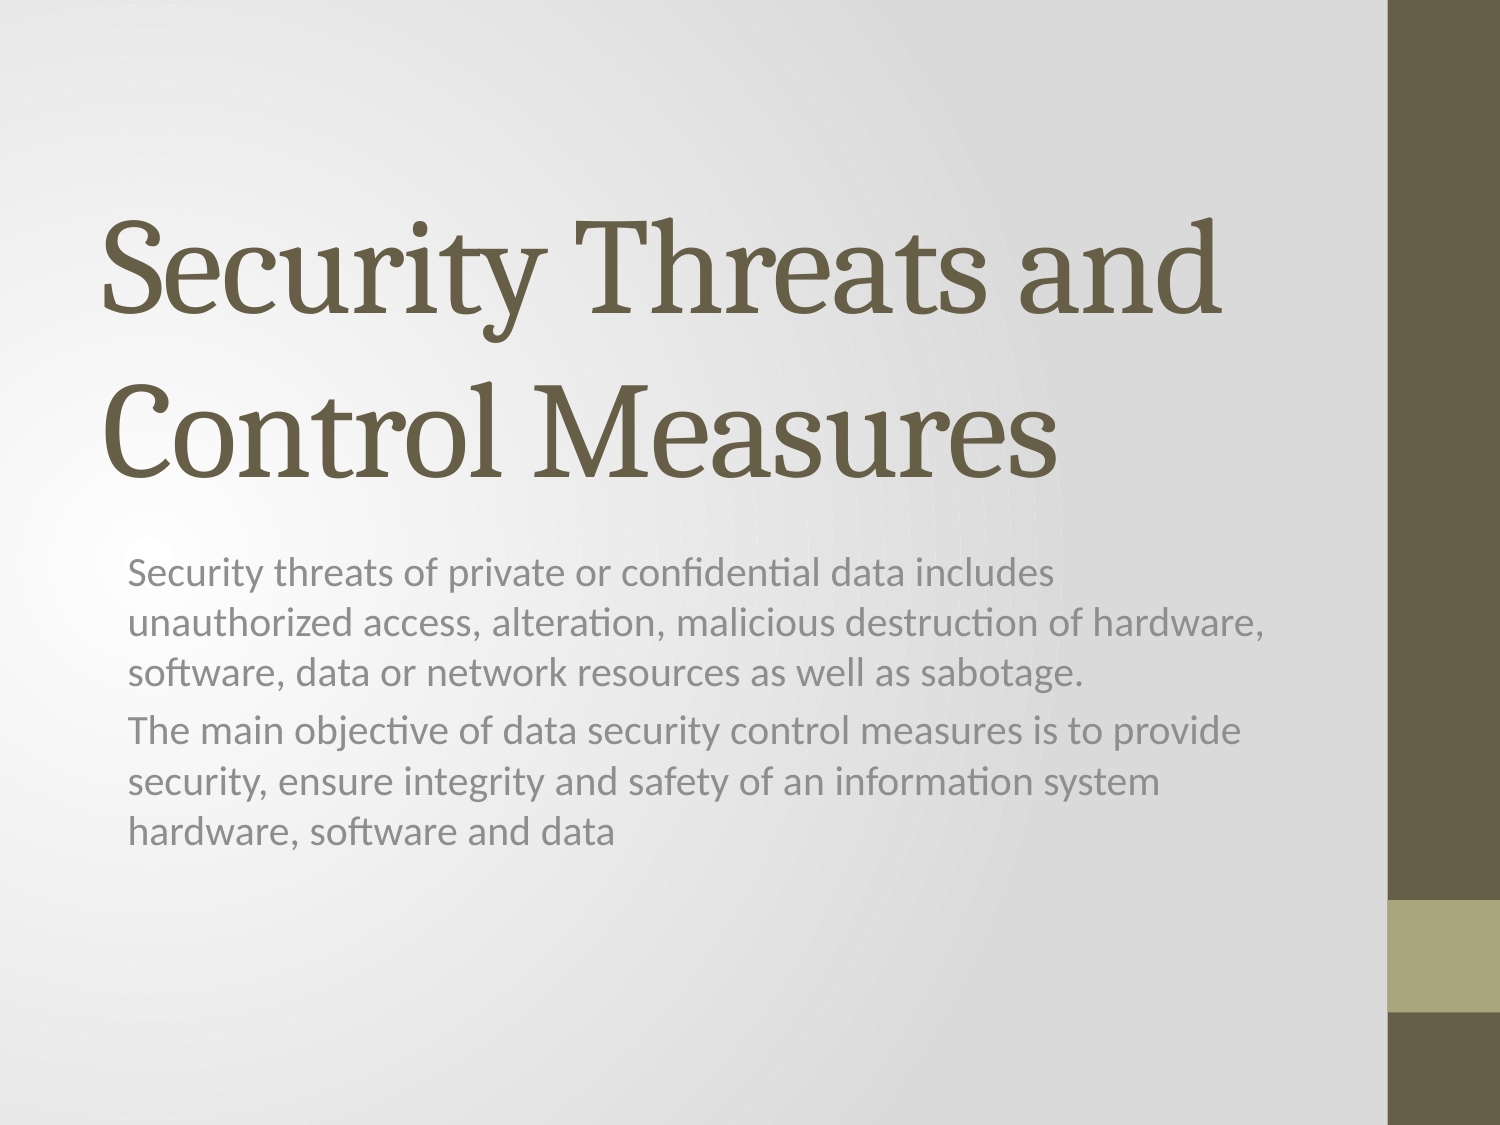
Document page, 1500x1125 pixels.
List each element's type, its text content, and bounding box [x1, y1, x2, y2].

title Security Threats and Control Measures [87, 87, 1325, 513]
subtitle Security threats of private or confidential data includes unauthorized access, alteration, malicious destruction of hardware, software, data or network resources as well as sabotage. The main objective of data security control measures is to provide security, ensure integrity and safety of an information system hardware, software and data [112, 537, 1288, 900]
